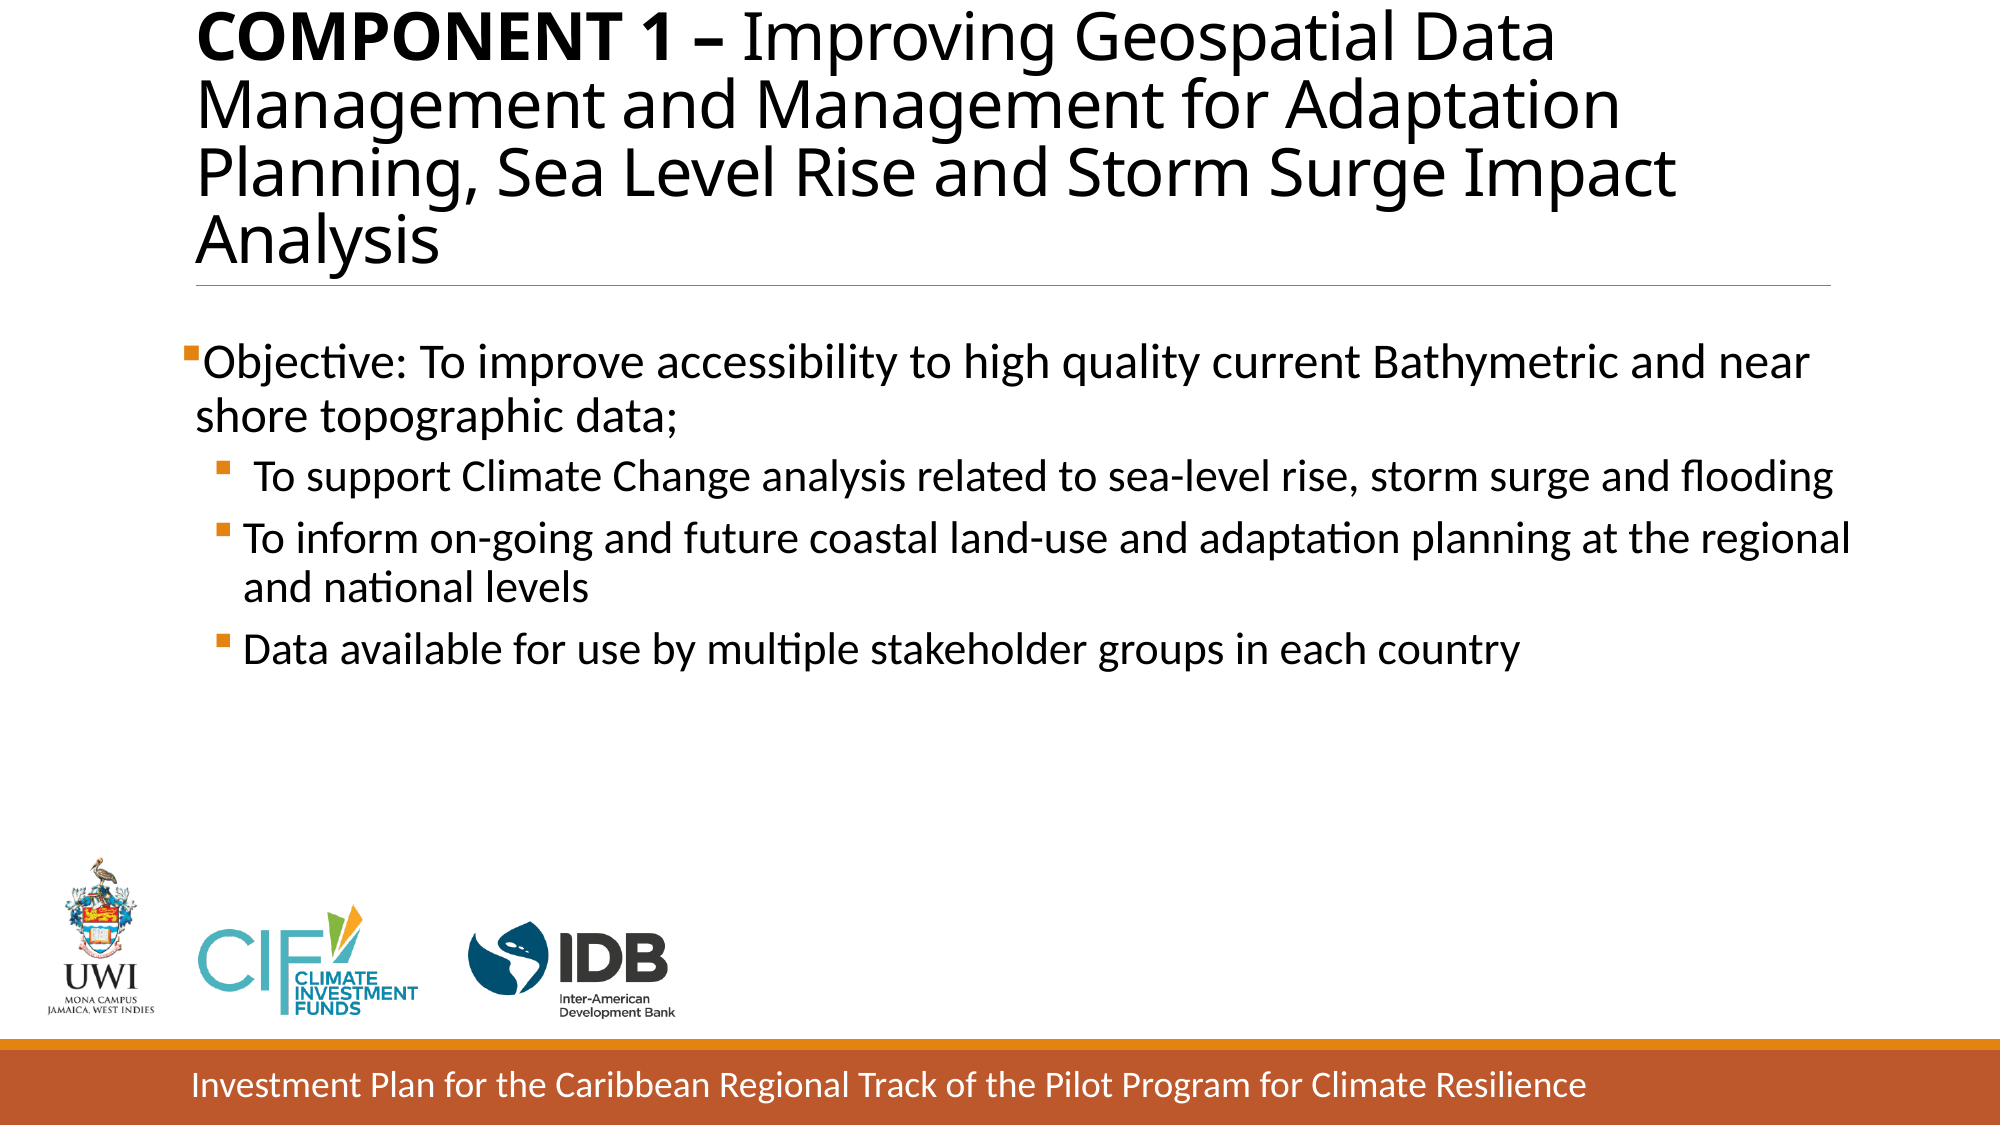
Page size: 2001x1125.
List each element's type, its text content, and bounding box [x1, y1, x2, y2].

picture [28, 843, 173, 1030]
text_box Investment Plan for the Caribbean Regional Track of the Pilot Program for Climate Resilience [176, 1053, 1888, 1113]
list Objective: To improve accessibility to high quality current Bathymetric and near shore topographic data; To support Climate Change analysis related to sea-level rise, storm surge and flooding To inform on-going and future coastal land-use and adaptation planning at the regional and national levels Data available for use by multiple stakeholder groups in each country [180, 327, 1866, 869]
title COMPONENT 1 – Improving Geospatial Data Management and Management for Adaptation Planning, Sea Level Rise and Storm Surge Impact Analysis [180, 47, 1830, 285]
picture [197, 903, 419, 1016]
picture [453, 868, 694, 1026]
